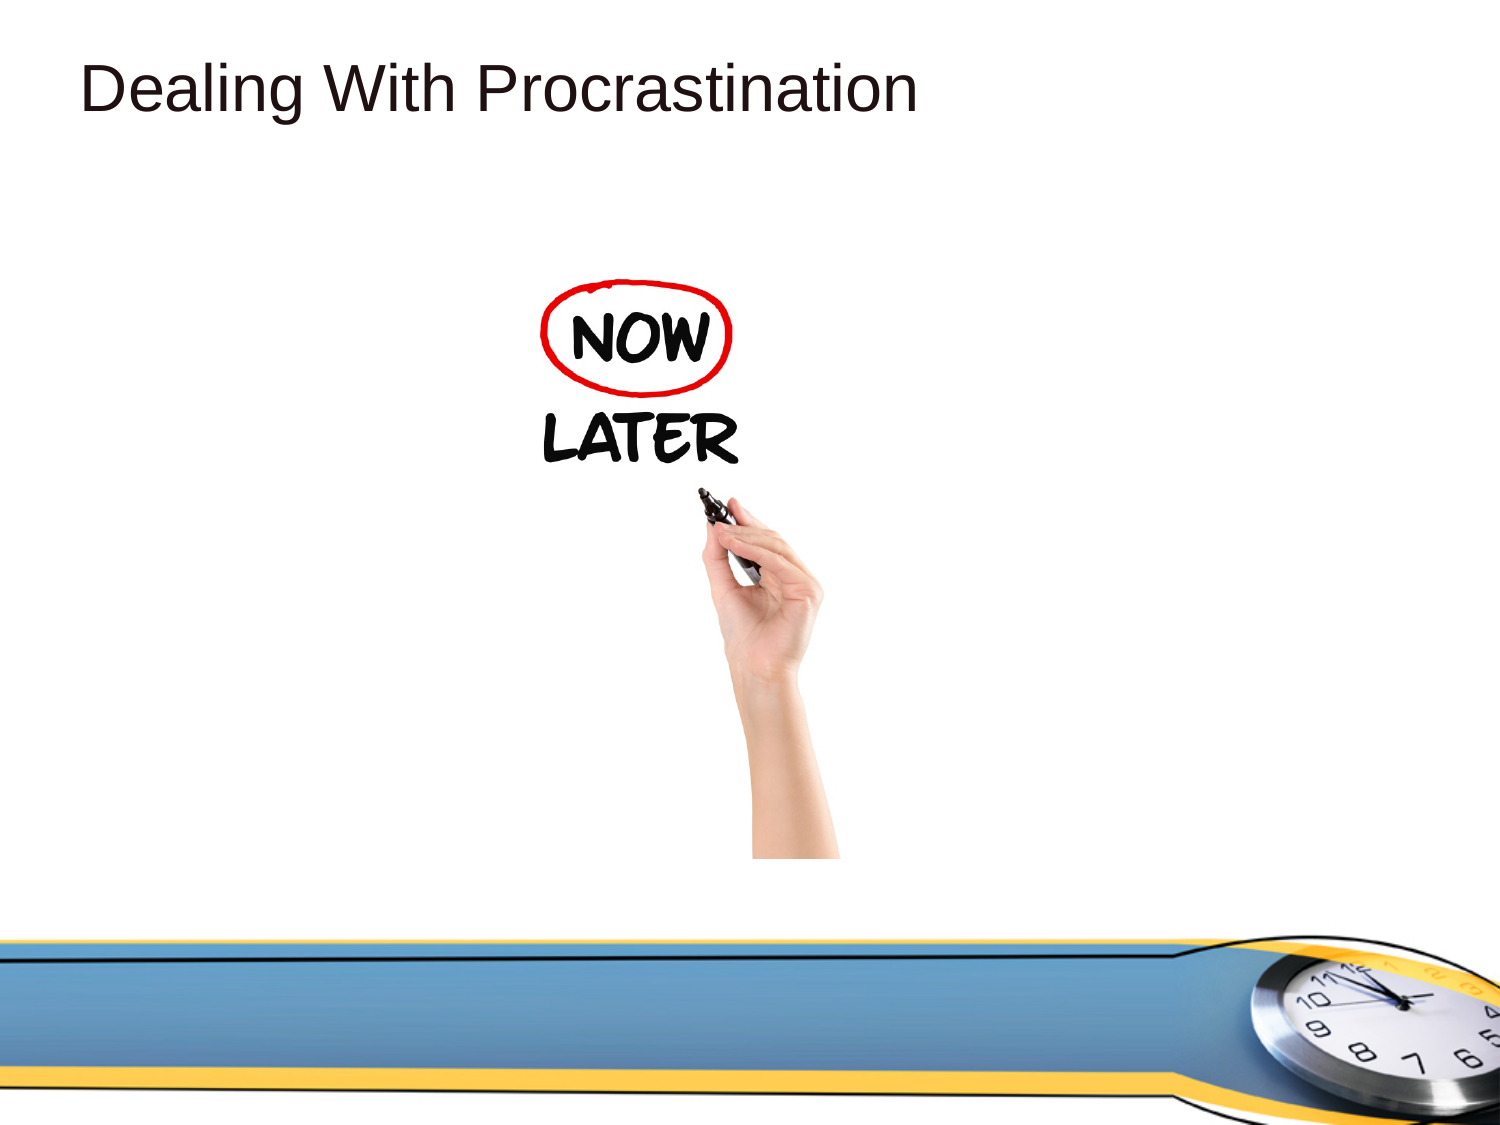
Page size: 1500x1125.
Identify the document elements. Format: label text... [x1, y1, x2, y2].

title Dealing With Procrastination [64, 42, 1057, 126]
picture [0, 0, 1500, 1125]
